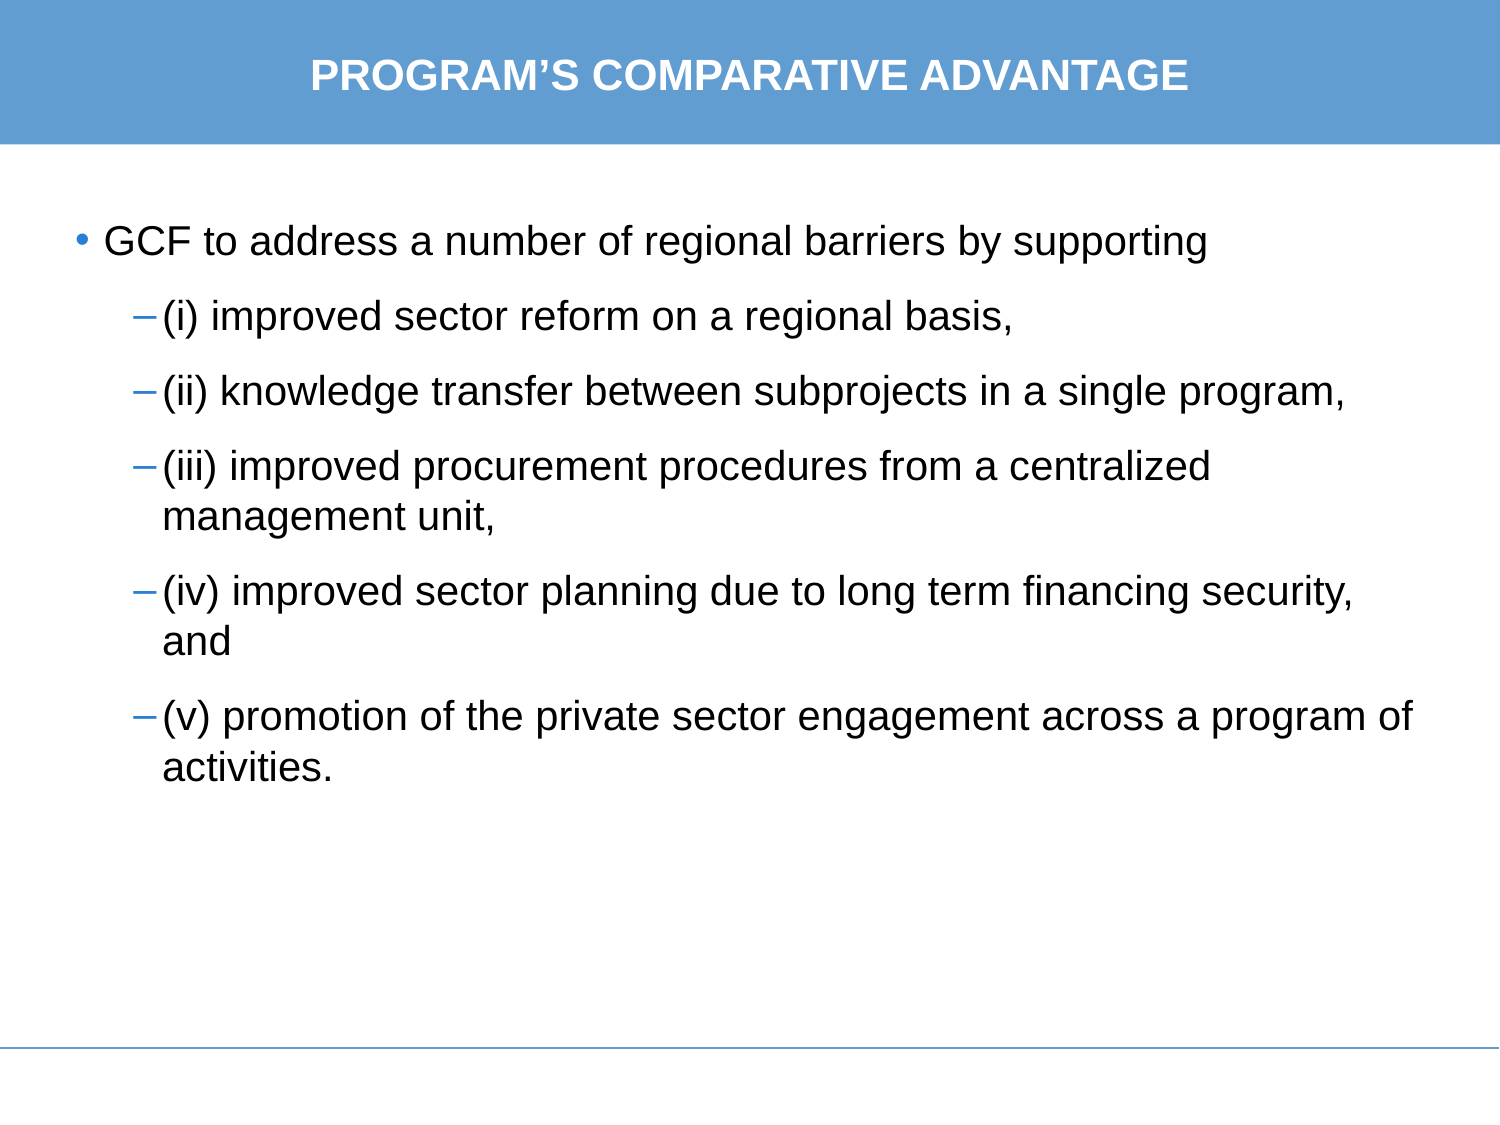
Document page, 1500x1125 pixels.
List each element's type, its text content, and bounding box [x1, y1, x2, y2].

list GCF to address a number of regional barriers by supporting (i) improved sector reform on a regional basis, (ii) knowledge transfer between subprojects in a single program, (iii) improved procurement procedures from a centralized management unit, (iv) improved sector planning due to long term financing security, and (v) promotion of the private sector engagement across a program of activities. [75, 213, 1425, 996]
title Program’s comparative advantage [75, 2, 1425, 145]
